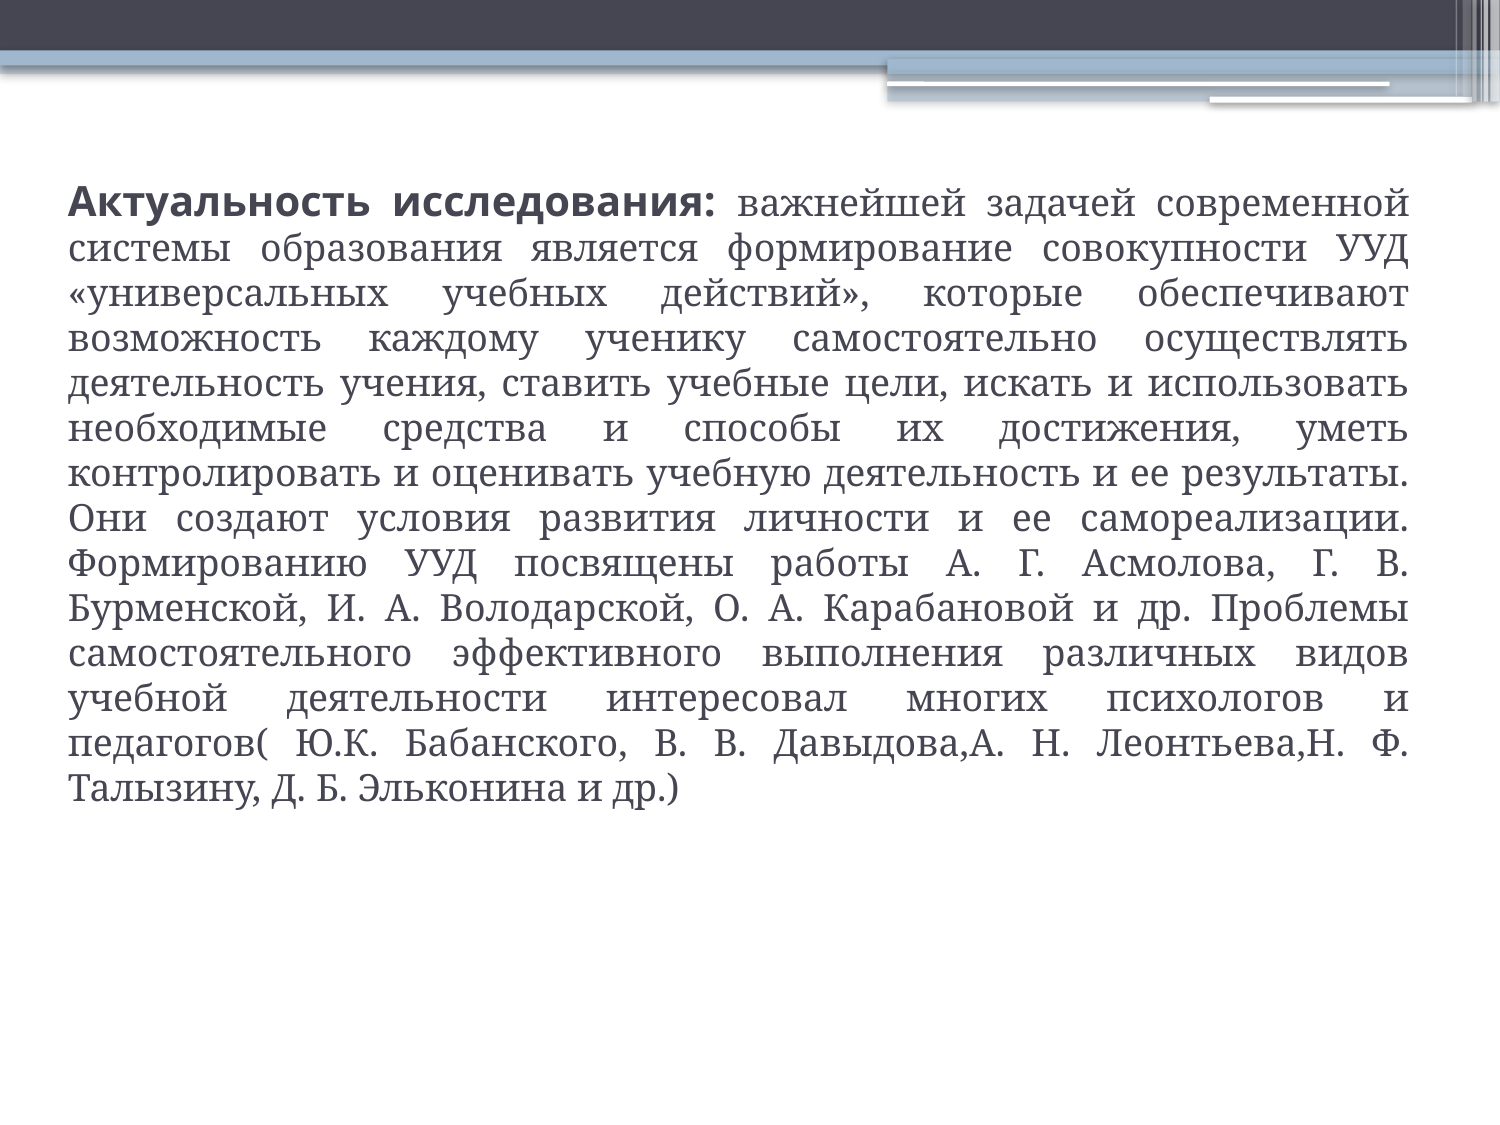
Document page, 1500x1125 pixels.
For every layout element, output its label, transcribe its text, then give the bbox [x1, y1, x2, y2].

title Актуальность исследования: важнейшей задачей современной системы образования является формирование совокупности УУД «универсальных учебных действий», которые обеспечивают возможность каждому ученику самостоятельно осуществлять деятельность учения, ставить учебные цели, искать и использовать необходимые средства и способы их достижения, уметь контролировать и оценивать учебную деятельность и ее результаты. Они создают условия развития личности и ее самореализации. Формированию УУД посвящены работы А. Г. Асмолова, Г. В. Бурменской, И. А. Володарской, О. А. Карабановой и др. Проблемы самостоятельного эффективного выполнения различных видов учебной деятельности интересовал многих психологов и педагогов( Ю.К. Бабанского, В. В. Давыдова,А. Н. Леонтьева,Н. Ф. Талызину, Д. Б. Эльконина и др.) [53, 267, 1425, 492]
